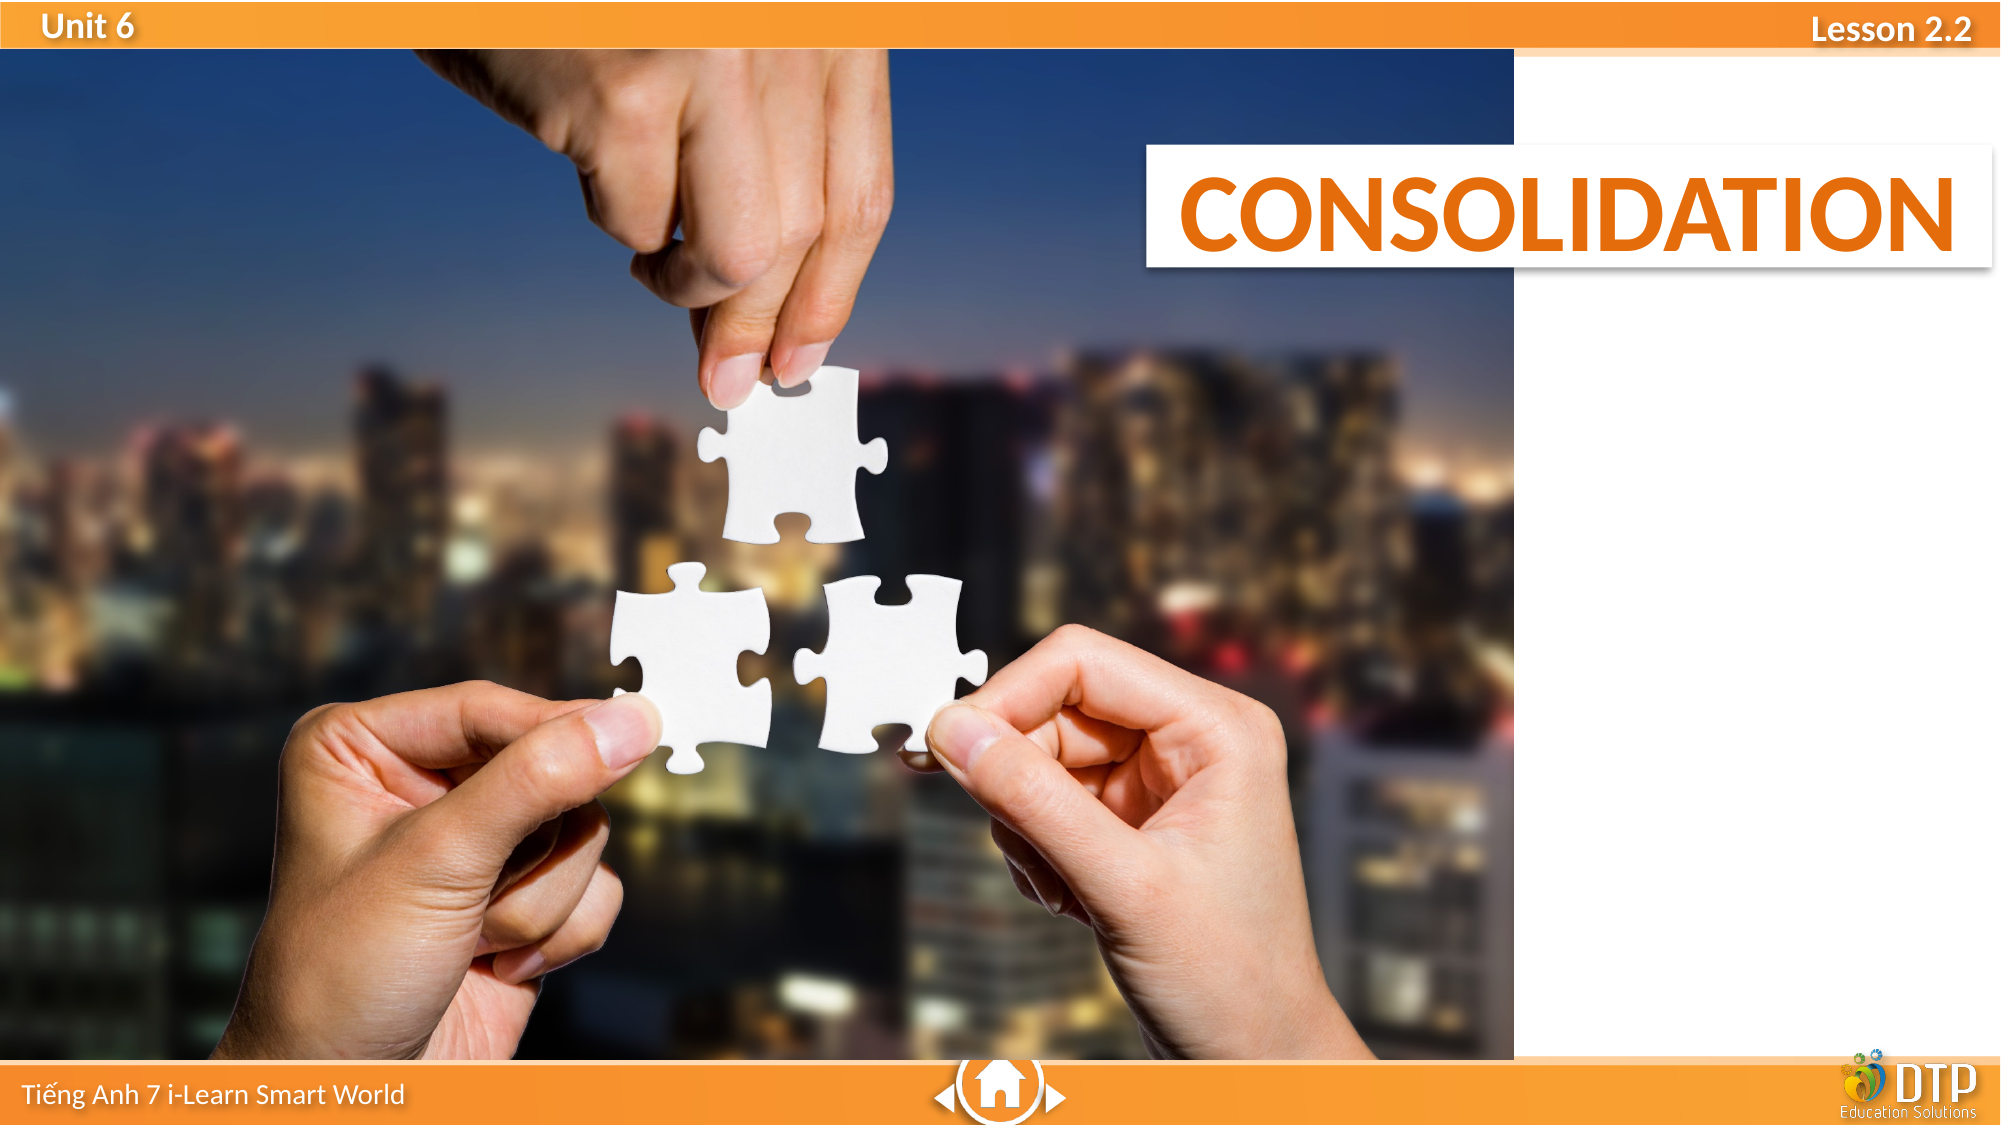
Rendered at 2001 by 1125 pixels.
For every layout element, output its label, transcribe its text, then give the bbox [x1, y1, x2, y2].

picture [0, 2, 2001, 1125]
text_box CONSOLIDATION [1518, 144, 1993, 268]
